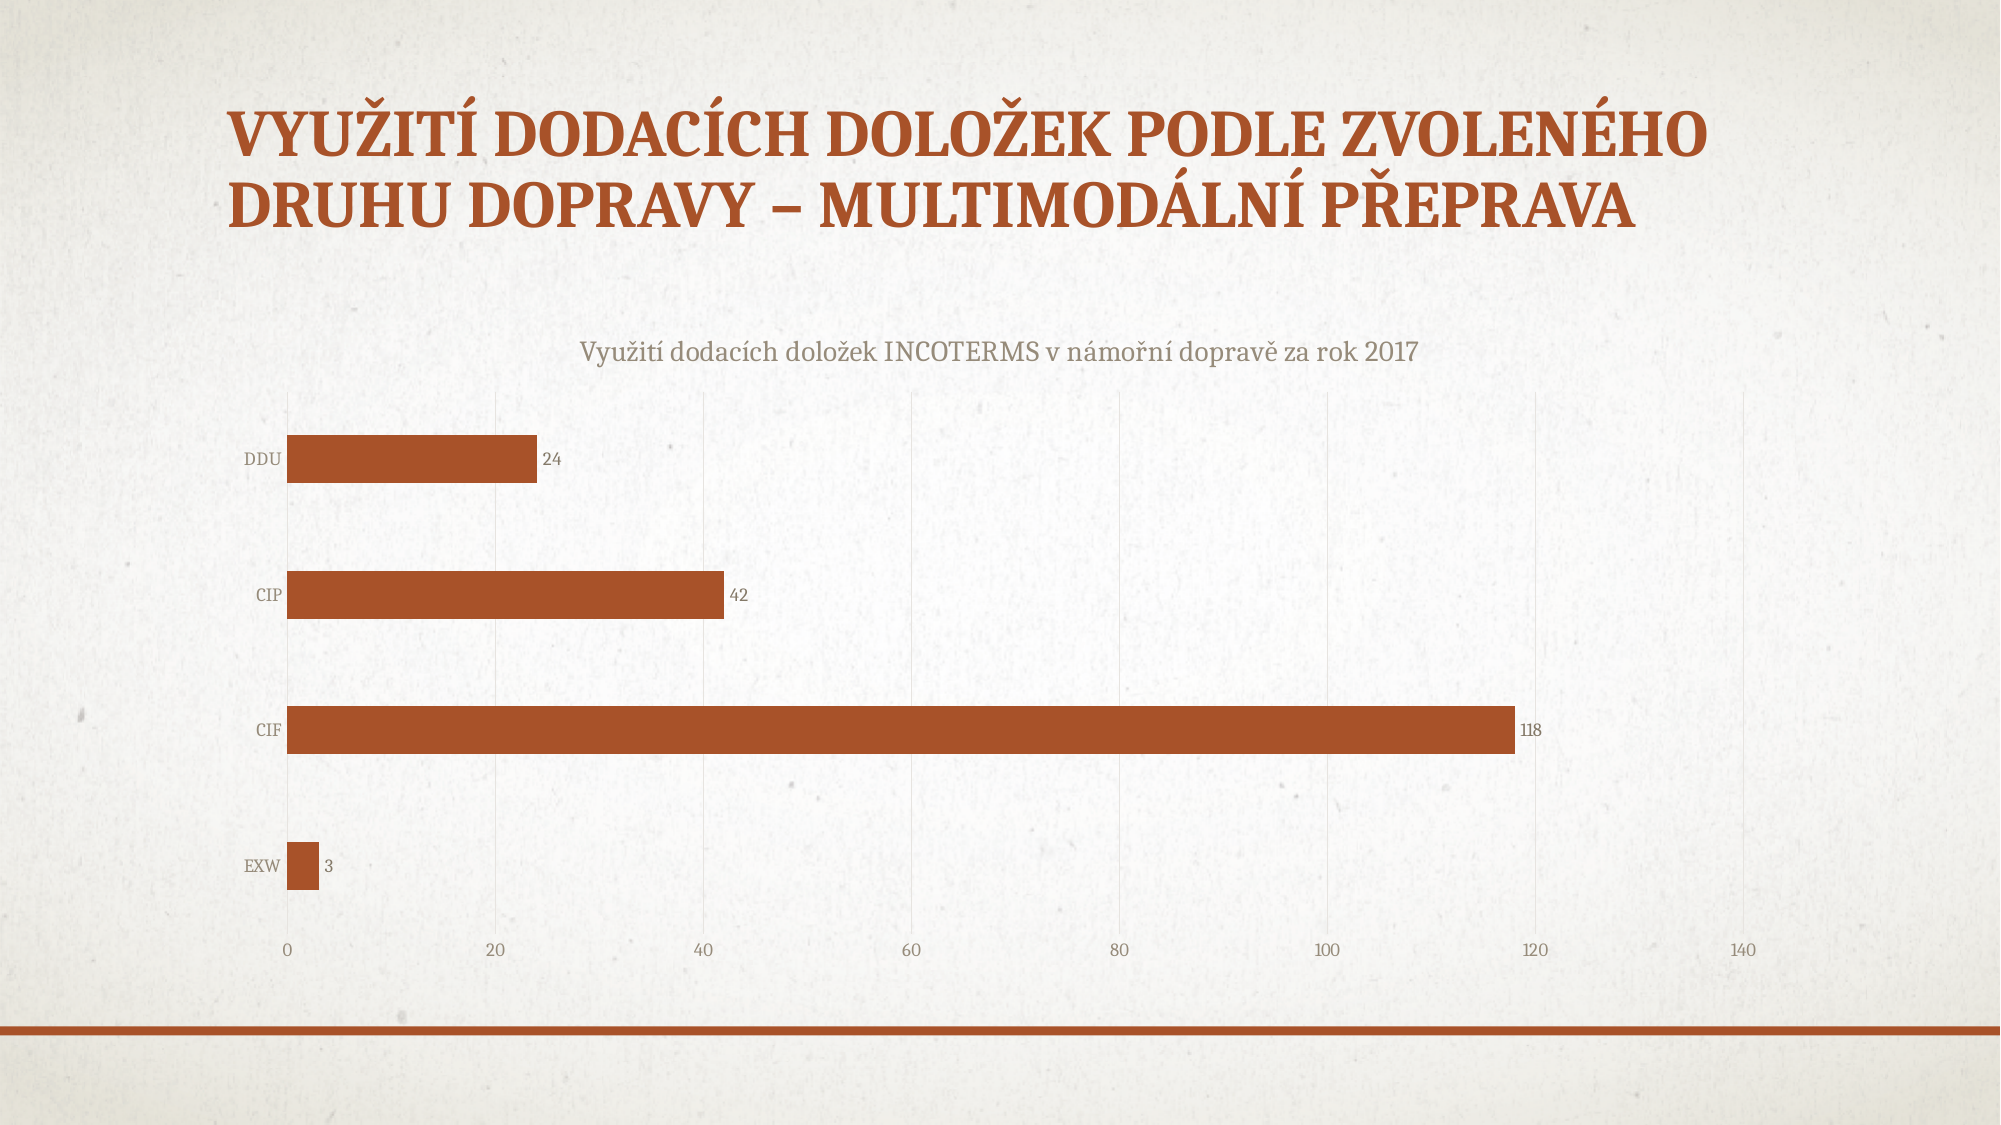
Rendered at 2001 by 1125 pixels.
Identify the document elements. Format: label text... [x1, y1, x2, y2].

title Využití dodacích doložek podle zvoleného druhu dopravy – multimodální přeprava [212, 62, 1788, 250]
chart [212, 305, 1788, 975]
picture [0, 0, 2001, 1125]
